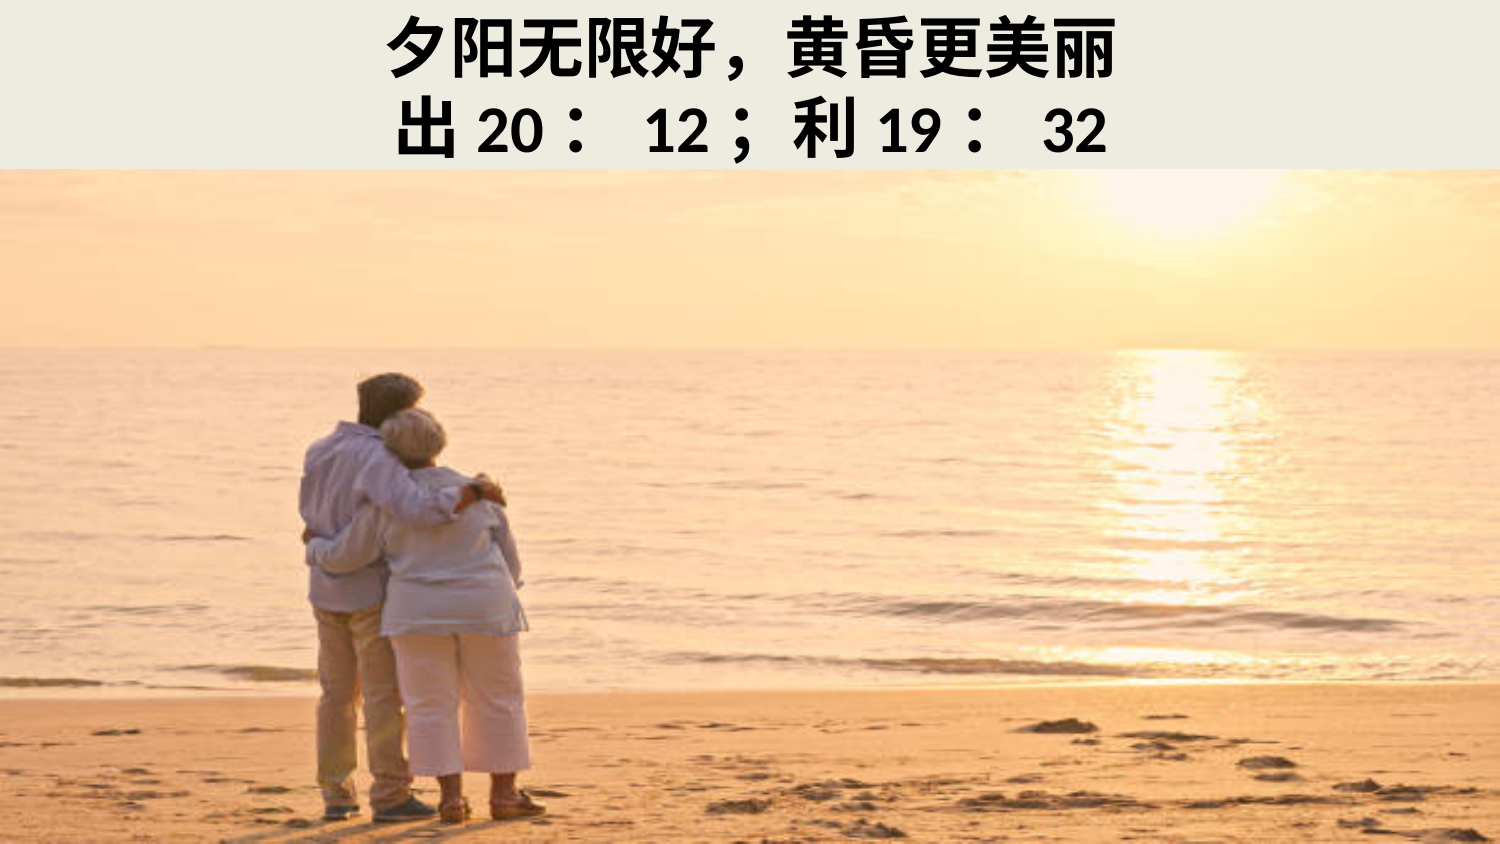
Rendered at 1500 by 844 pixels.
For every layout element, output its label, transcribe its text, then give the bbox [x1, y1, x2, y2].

title 夕阳无限好，黄昏更美丽 出20：12；利19：32 [2, 0, 1500, 169]
picture [0, 169, 1500, 844]
